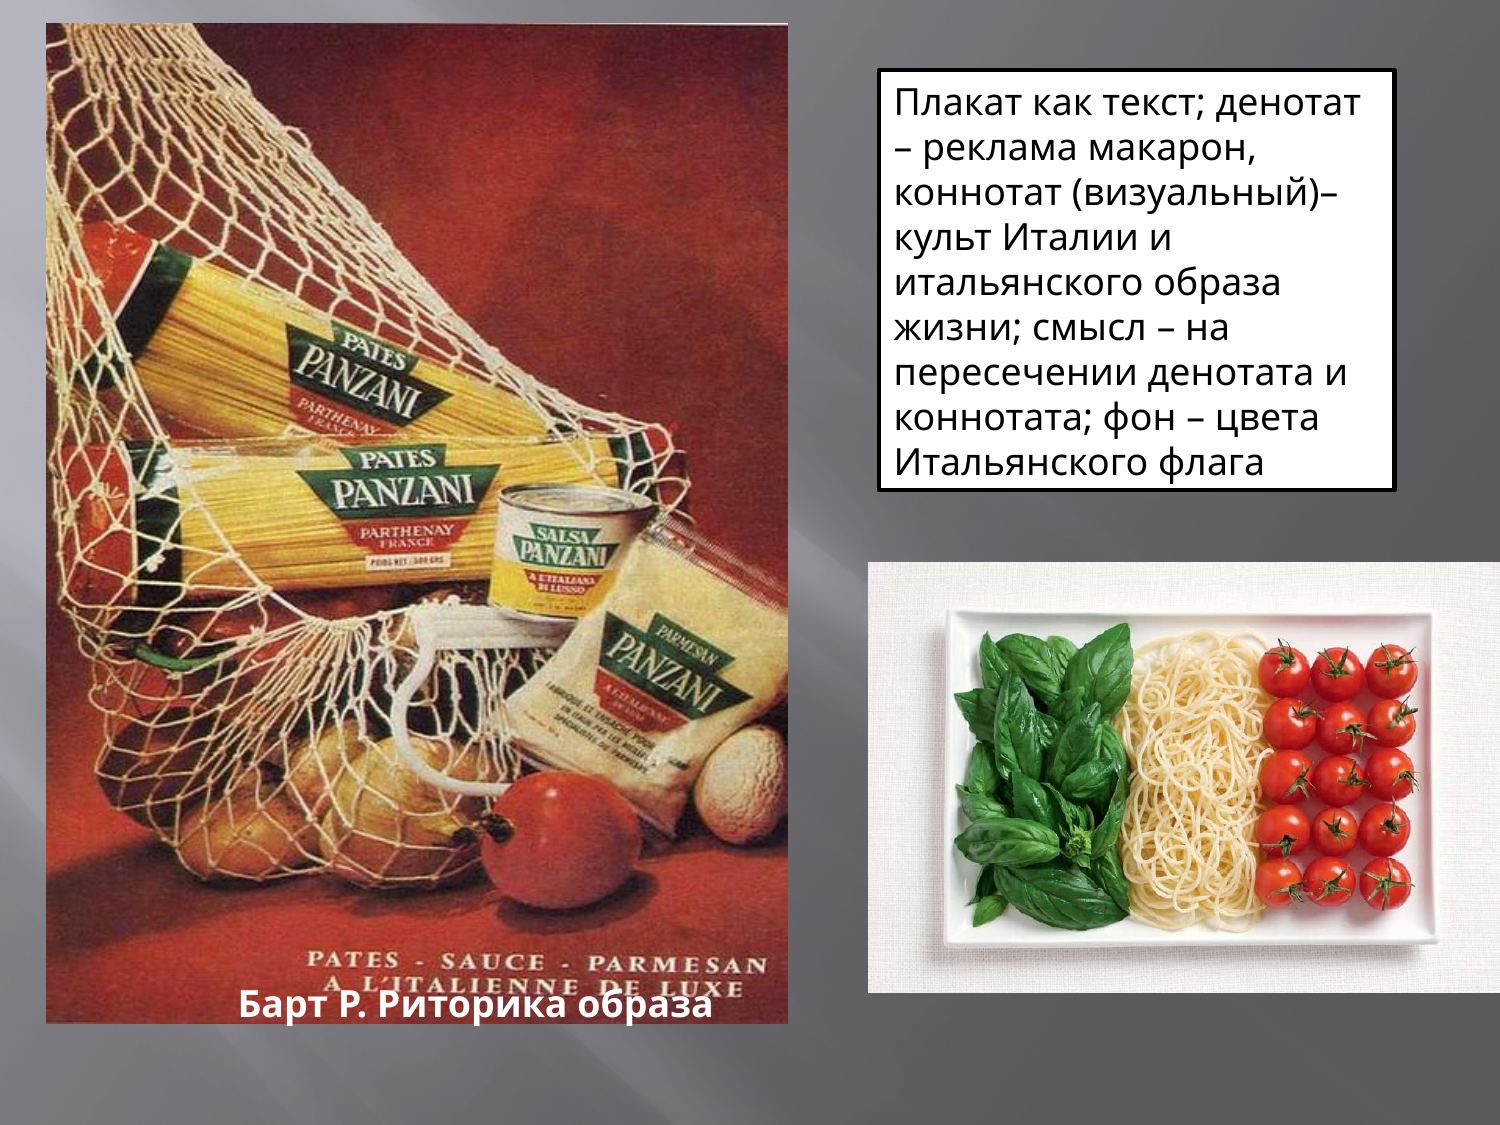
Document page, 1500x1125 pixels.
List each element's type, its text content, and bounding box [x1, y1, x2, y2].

picture [868, 562, 1500, 993]
picture [46, 23, 788, 1024]
text_box Плакат как текст; денотат – реклама макарон, коннотат (визуальный)– культ Италии и итальянского образа жизни; смысл – на пересечении денотата и коннотата; фон – цвета Итальянского флага [877, 68, 1397, 492]
